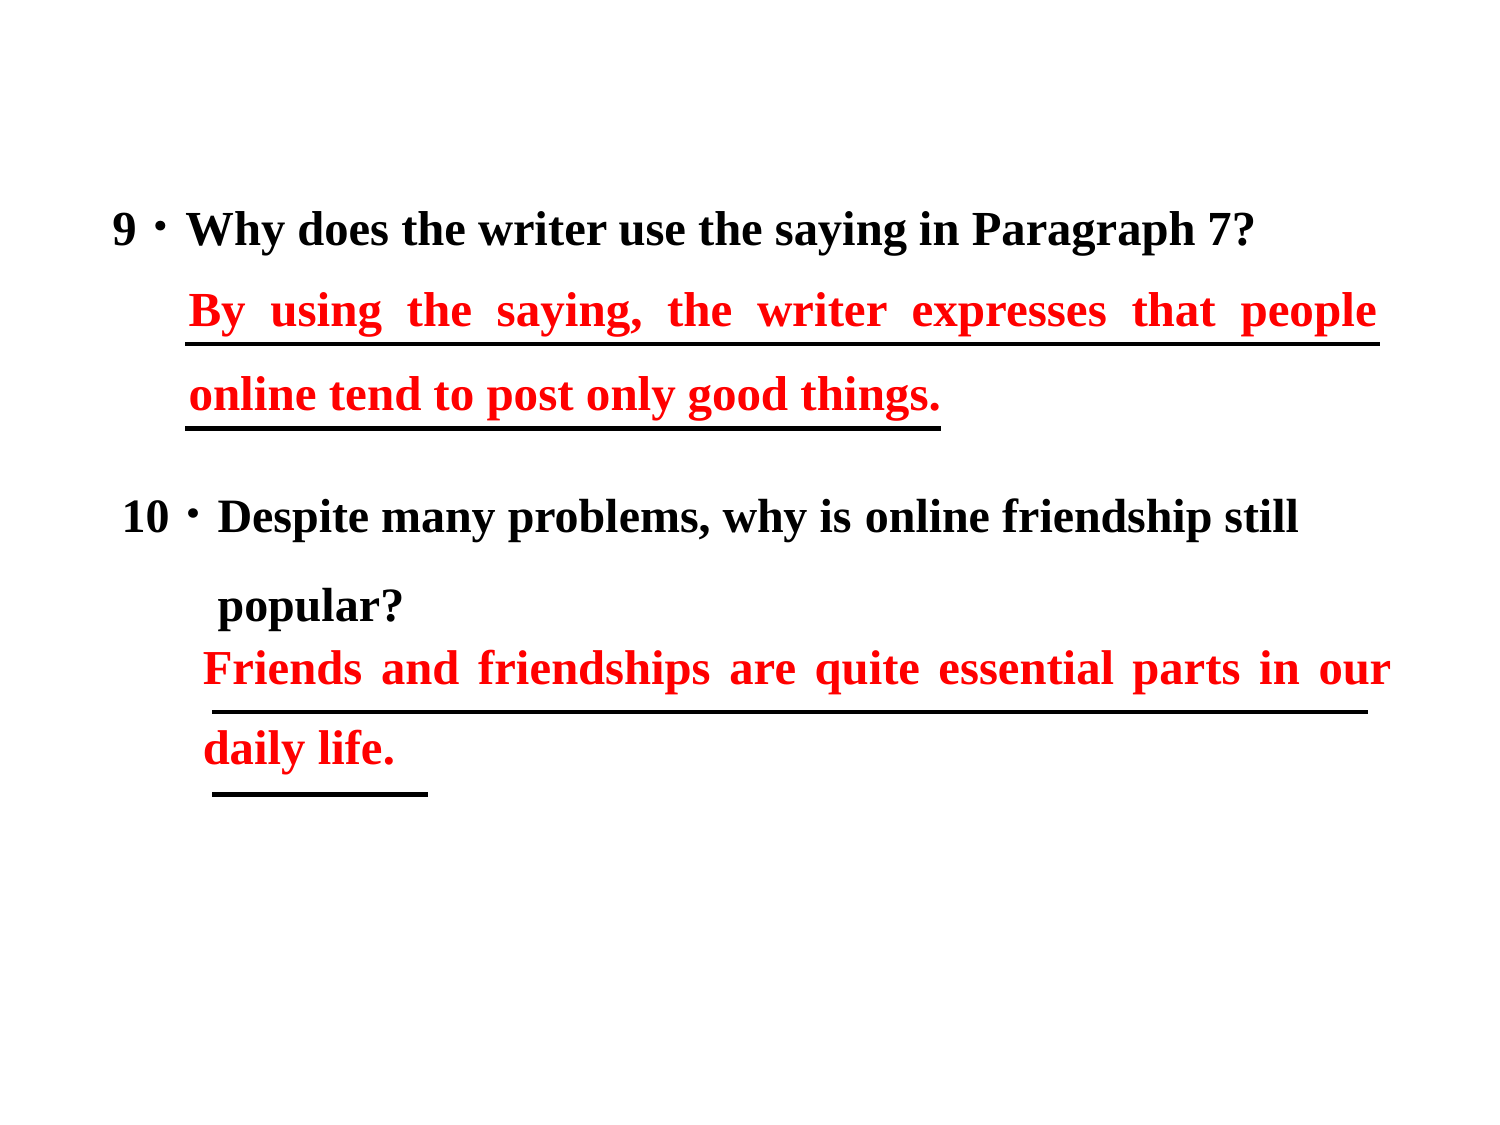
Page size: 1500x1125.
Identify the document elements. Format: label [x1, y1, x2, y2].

text_box [121, 484, 1379, 826]
text_box [115, 280, 1379, 450]
text_box [1379, 627, 1394, 787]
text_box [112, 195, 1390, 468]
